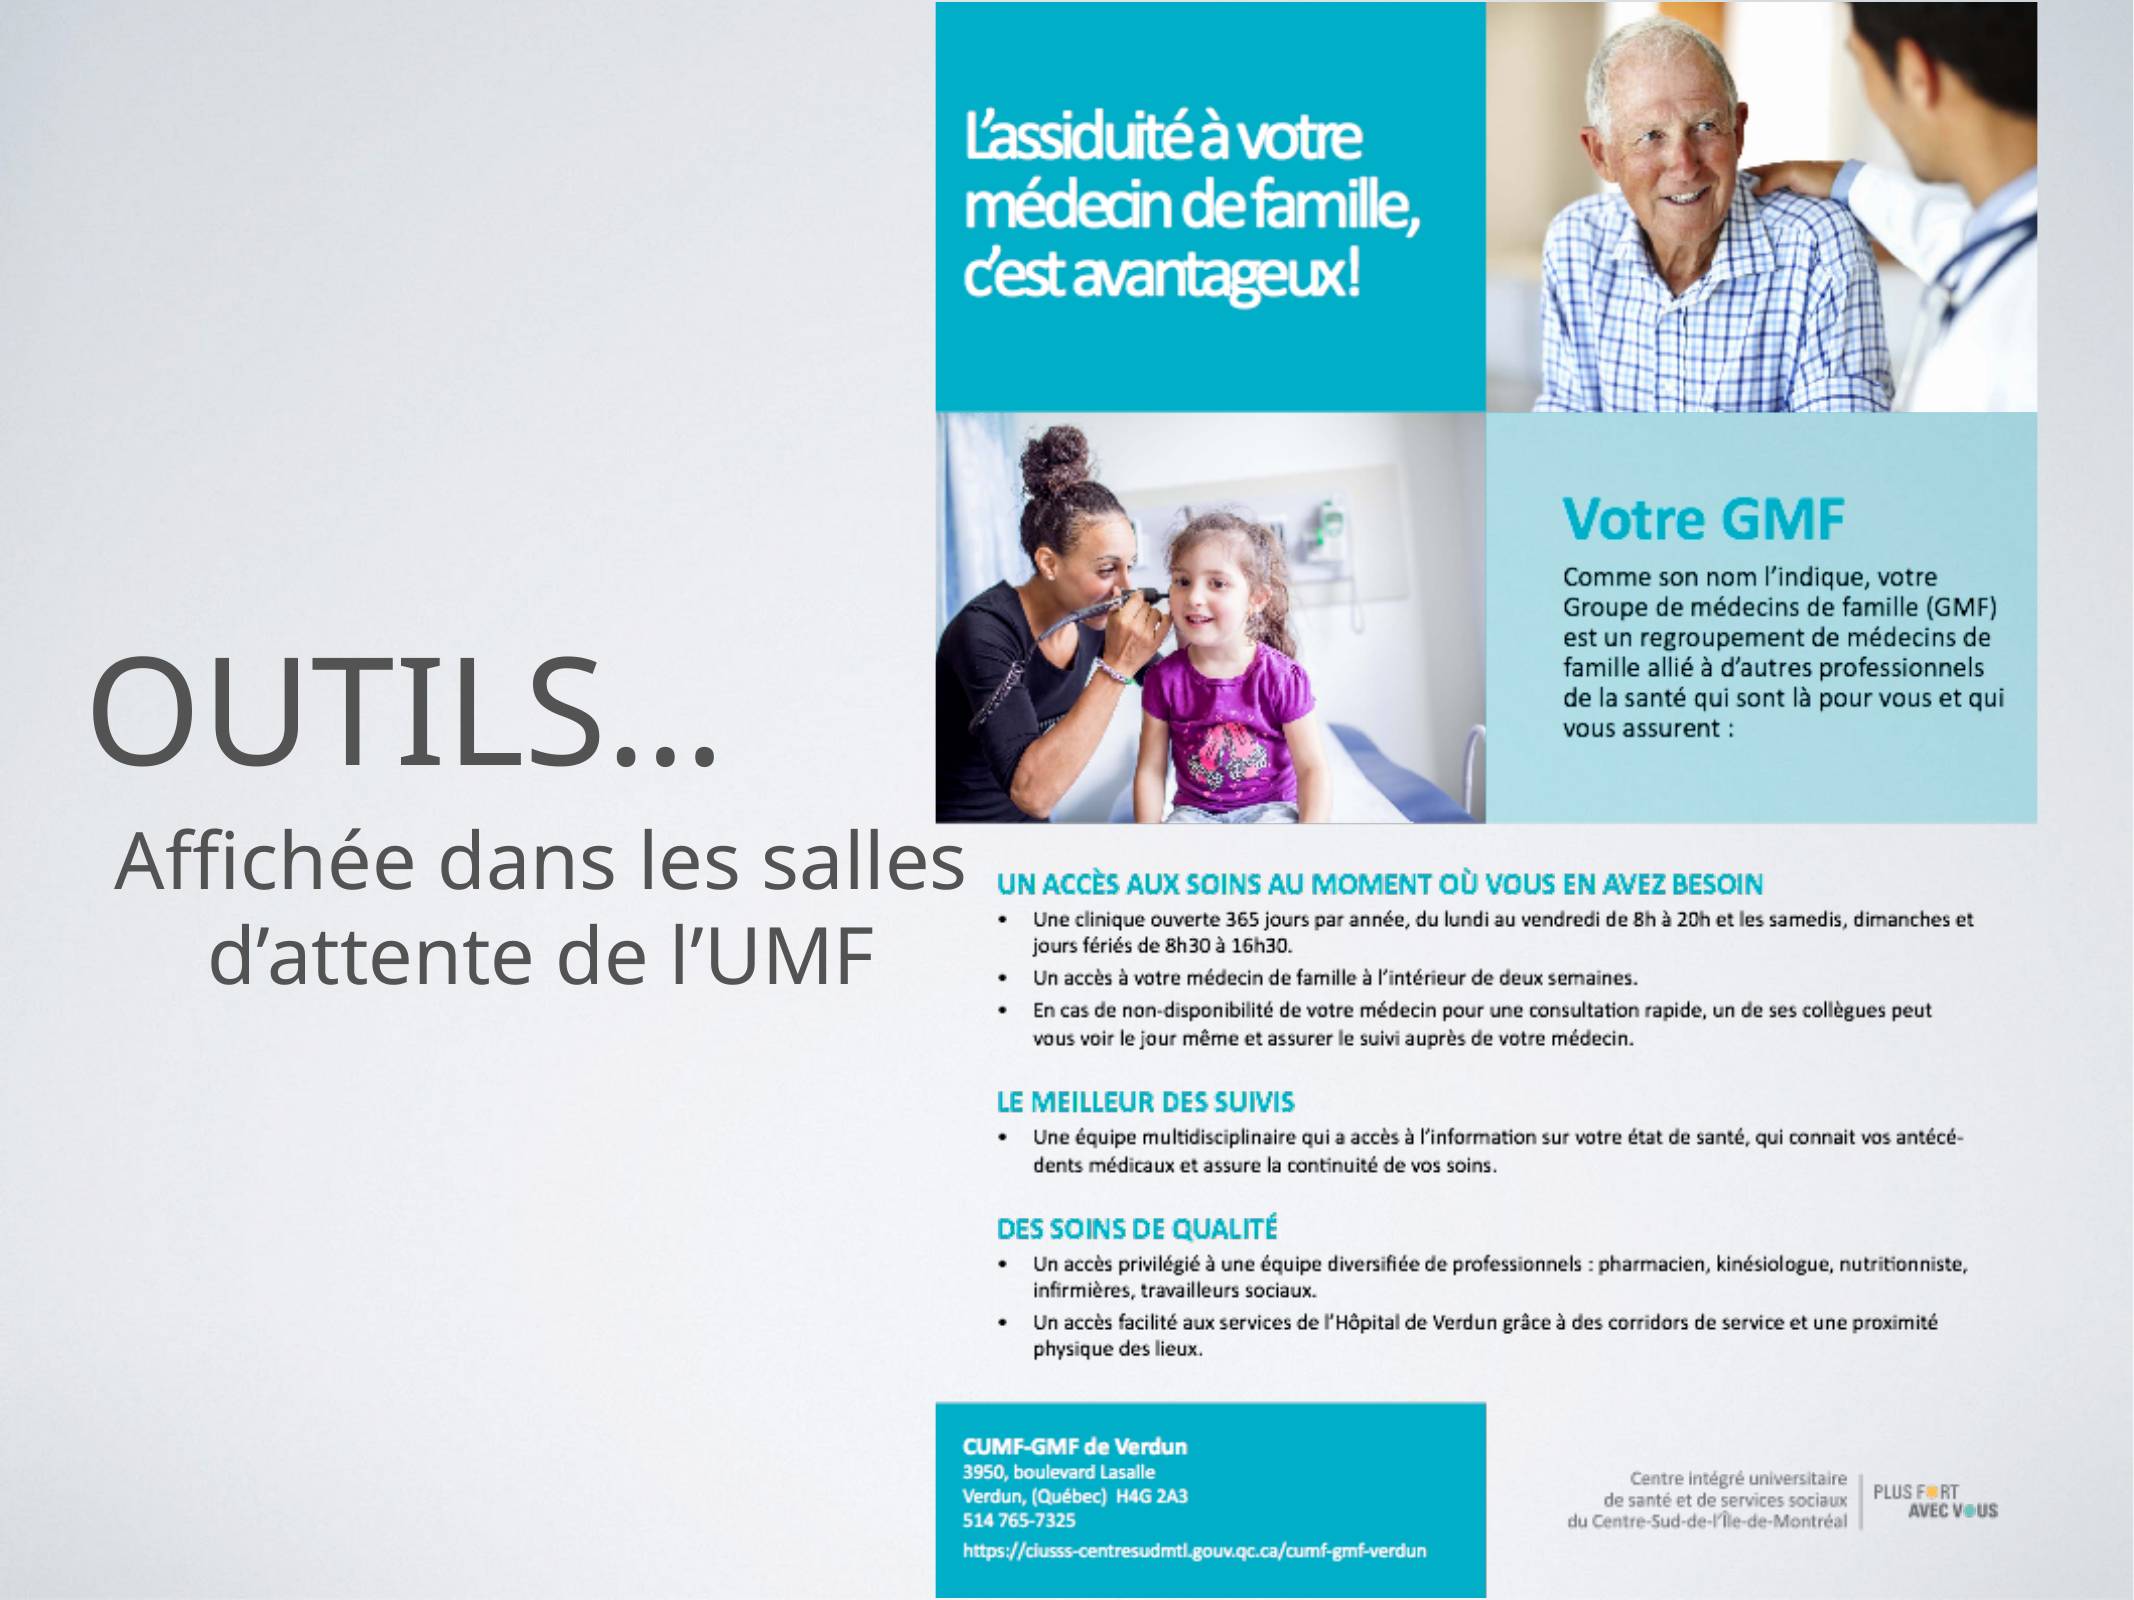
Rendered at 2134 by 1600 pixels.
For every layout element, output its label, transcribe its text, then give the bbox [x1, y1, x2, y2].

picture [0, 0, 2134, 1600]
title Outils… [0, 166, 909, 805]
list Affichée dans les salles d’attente de l’UMF [57, 801, 935, 1441]
